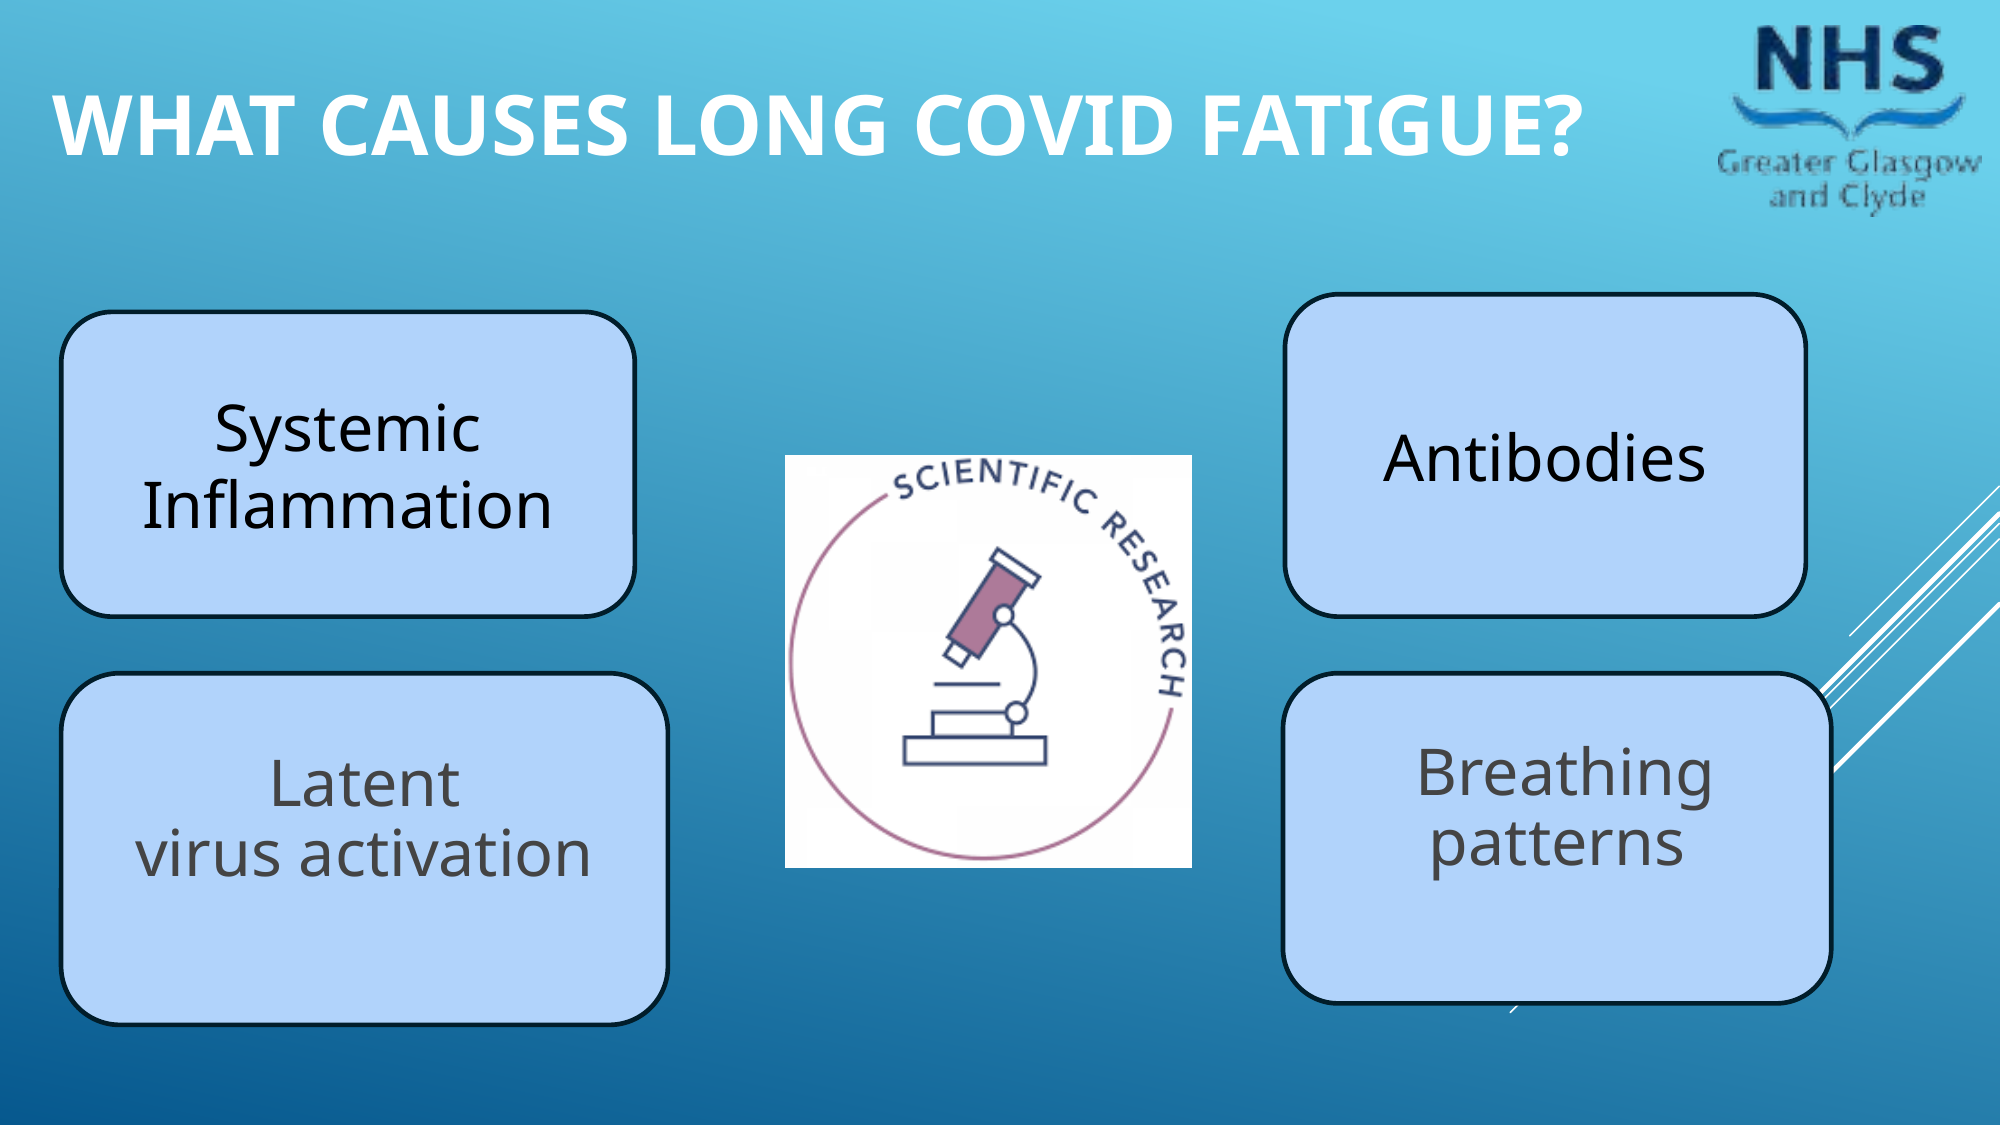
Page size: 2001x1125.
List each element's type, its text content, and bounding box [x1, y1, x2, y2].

text_box [0, 0, 2000, 1125]
text_box Breathing patterns [1281, 671, 1510, 1005]
text_box Antibodies [1283, 292, 1808, 618]
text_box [1510, 485, 2000, 1013]
text_box Latent virus activation [59, 671, 670, 1027]
title WHAT CAUSES LONG COVID FATIGUE? [37, 0, 1636, 180]
text_box Systemic Inflammation [59, 310, 637, 618]
picture [785, 454, 1192, 869]
picture [1718, 25, 1982, 217]
